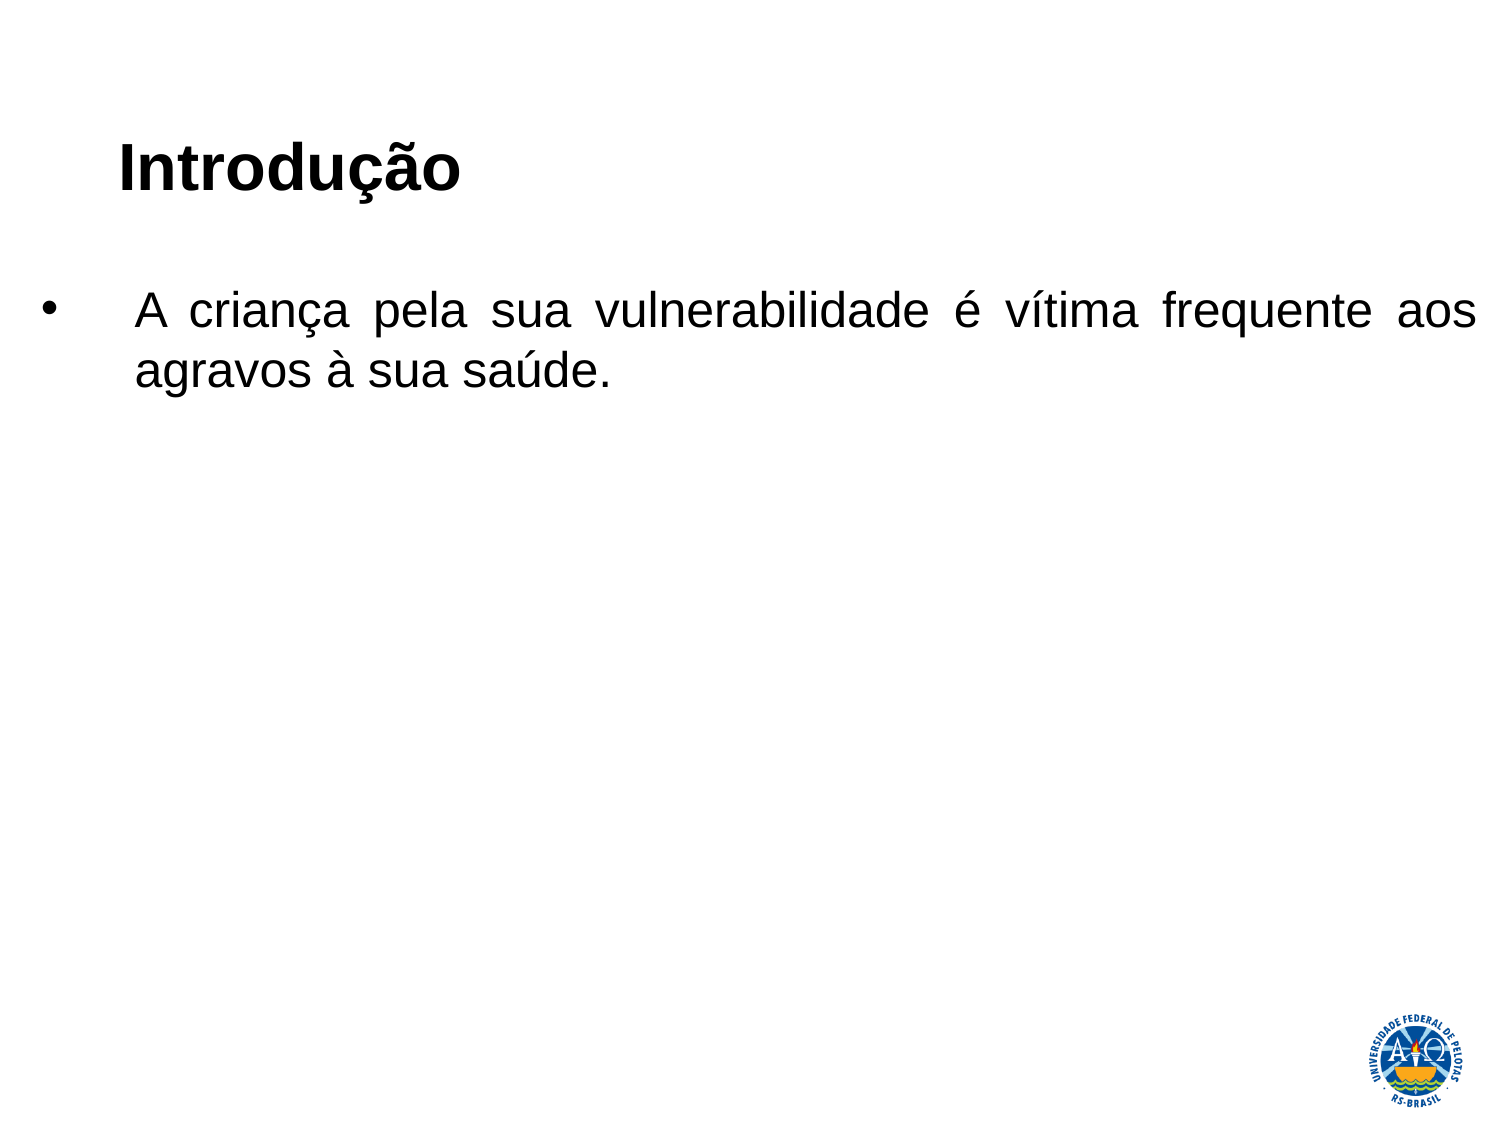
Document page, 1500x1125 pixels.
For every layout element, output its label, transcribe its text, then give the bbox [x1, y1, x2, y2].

text_box A criança pela sua vulnerabilidade é vítima frequente aos agravos à sua saúde. [26, 270, 1493, 406]
title Introdução [103, 59, 1397, 270]
picture [1338, 1000, 1493, 1122]
